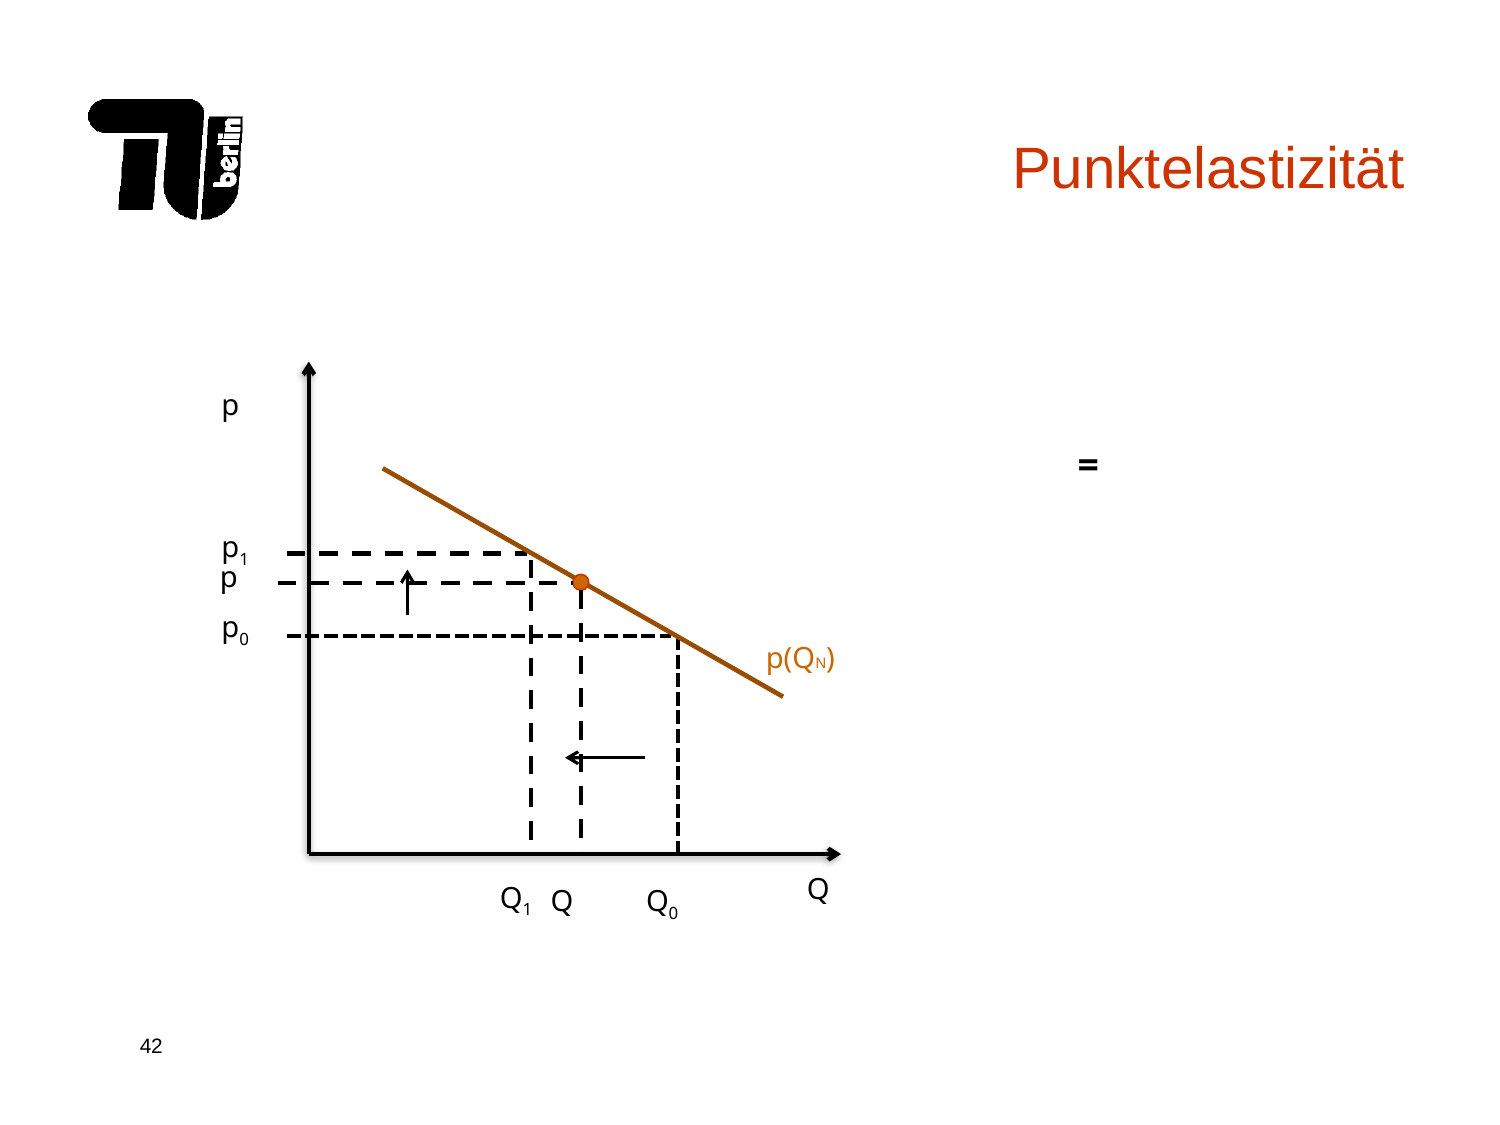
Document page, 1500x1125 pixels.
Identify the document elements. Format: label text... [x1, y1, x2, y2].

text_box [206, 361, 864, 520]
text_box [535, 589, 633, 927]
title Punktelastizität [313, 62, 1421, 209]
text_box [204, 550, 573, 602]
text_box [382, 468, 928, 697]
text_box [206, 521, 377, 549]
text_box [732, 705, 864, 927]
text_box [636, 705, 728, 927]
picture [88, 99, 243, 220]
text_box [484, 705, 582, 937]
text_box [206, 609, 377, 652]
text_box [206, 660, 479, 927]
